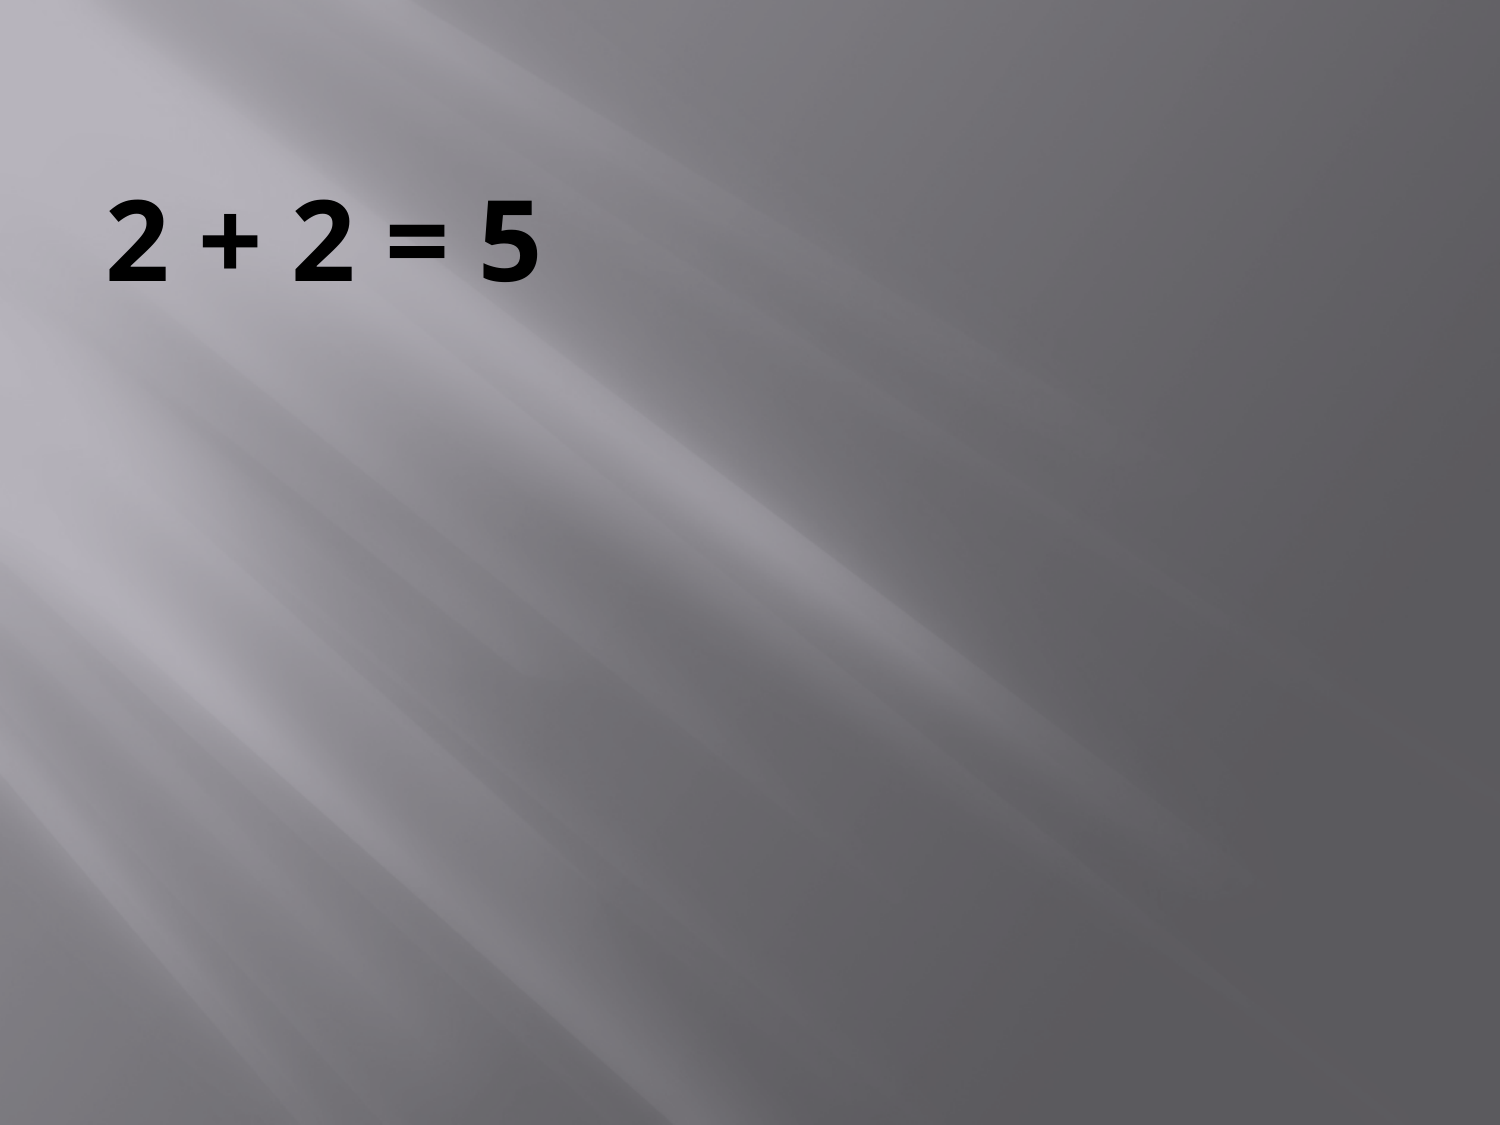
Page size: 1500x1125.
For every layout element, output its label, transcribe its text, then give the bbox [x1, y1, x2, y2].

picture [0, 0, 1500, 1125]
list 2 + 2 = 5 [74, 65, 1426, 1060]
